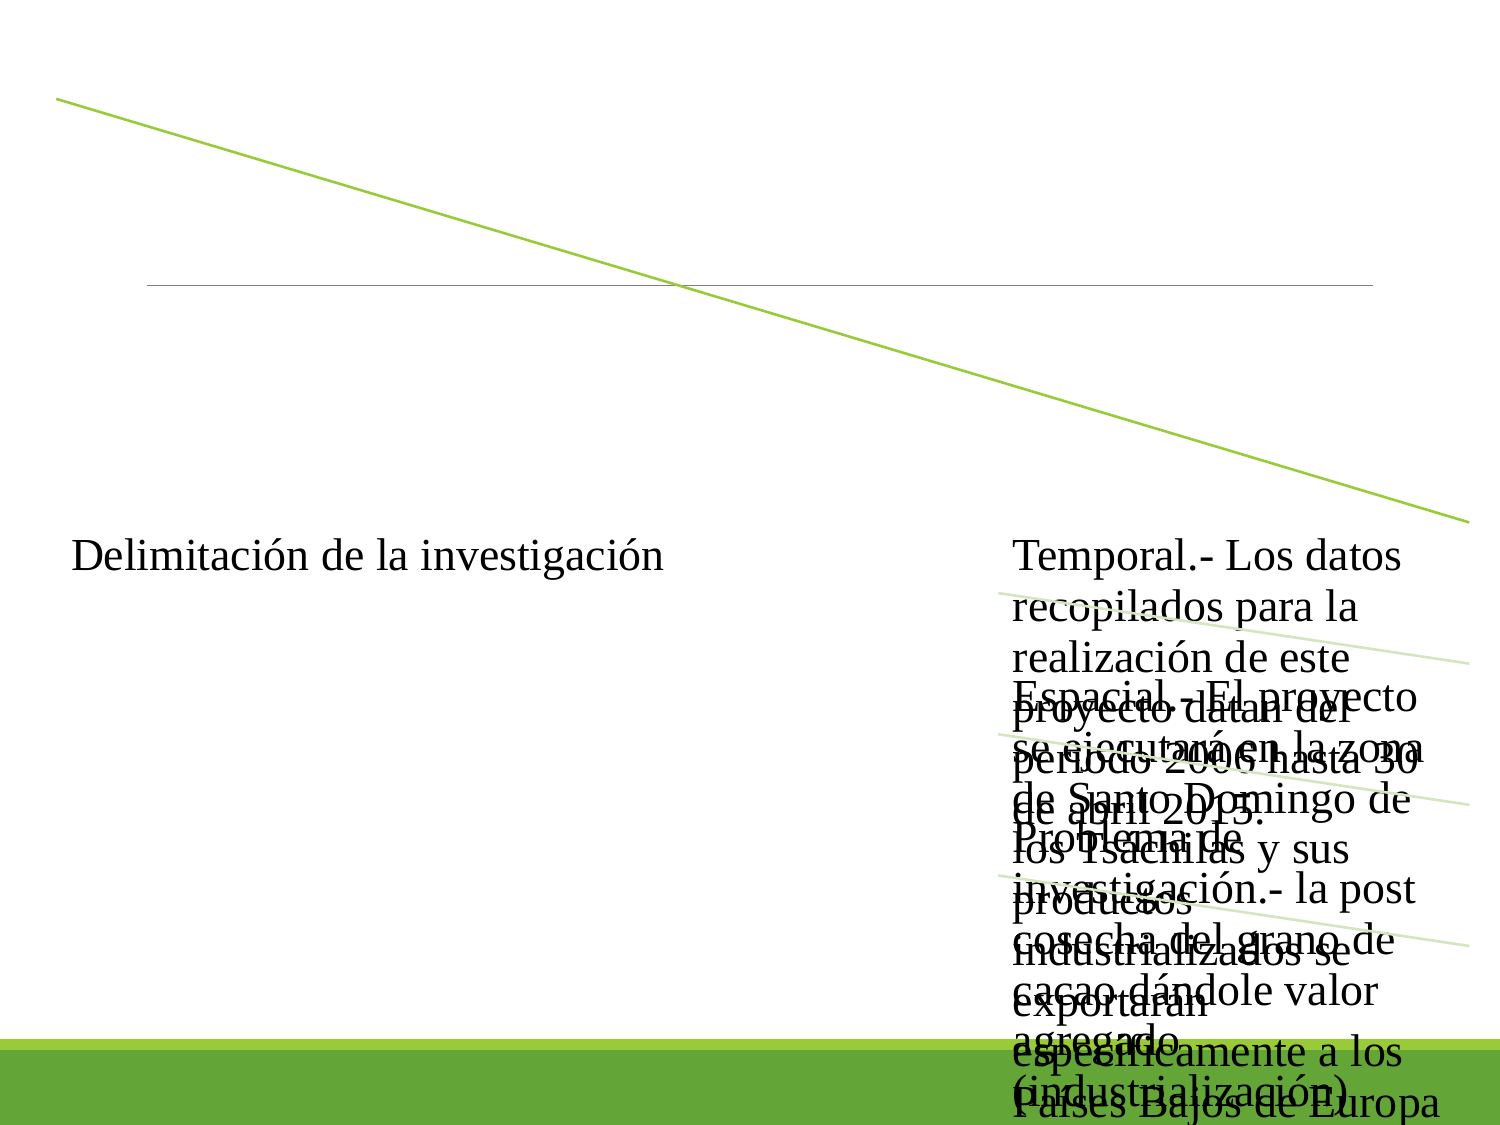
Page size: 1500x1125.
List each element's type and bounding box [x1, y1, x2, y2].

list [55, 98, 1470, 947]
